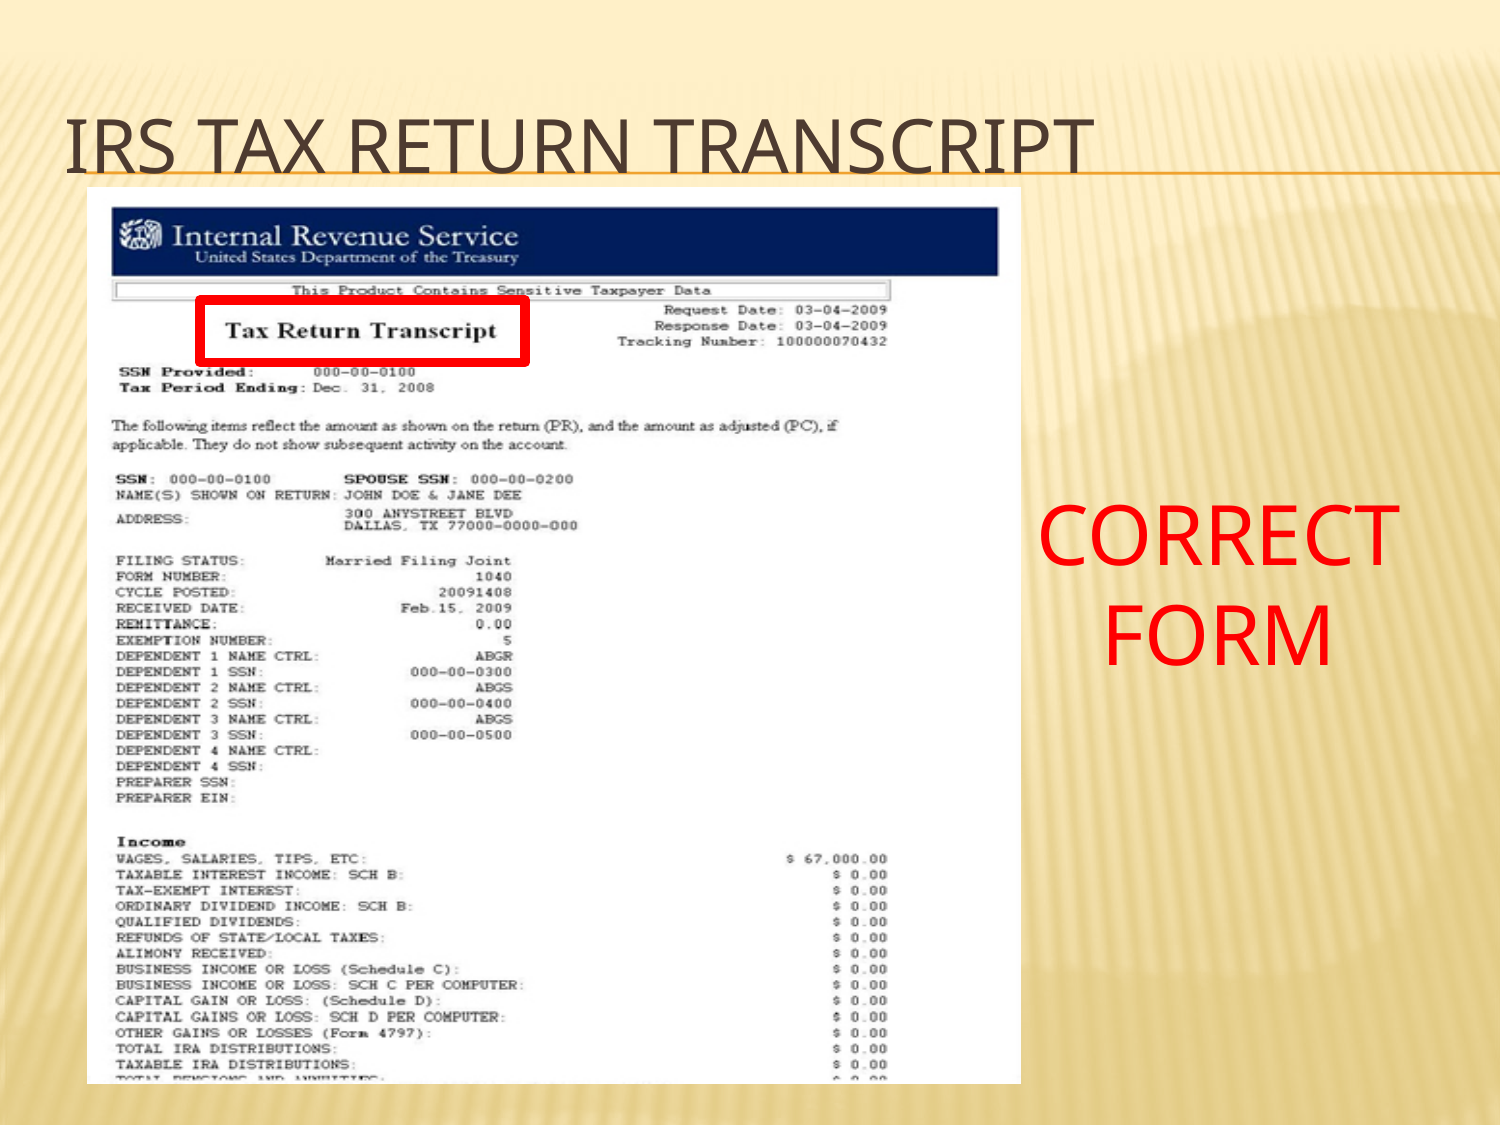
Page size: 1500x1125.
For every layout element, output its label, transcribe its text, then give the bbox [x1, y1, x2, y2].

text_box CORRECT FORM [1030, 474, 1450, 690]
title IRS Tax Return Transcript [50, 75, 1475, 213]
picture [87, 187, 1022, 1085]
